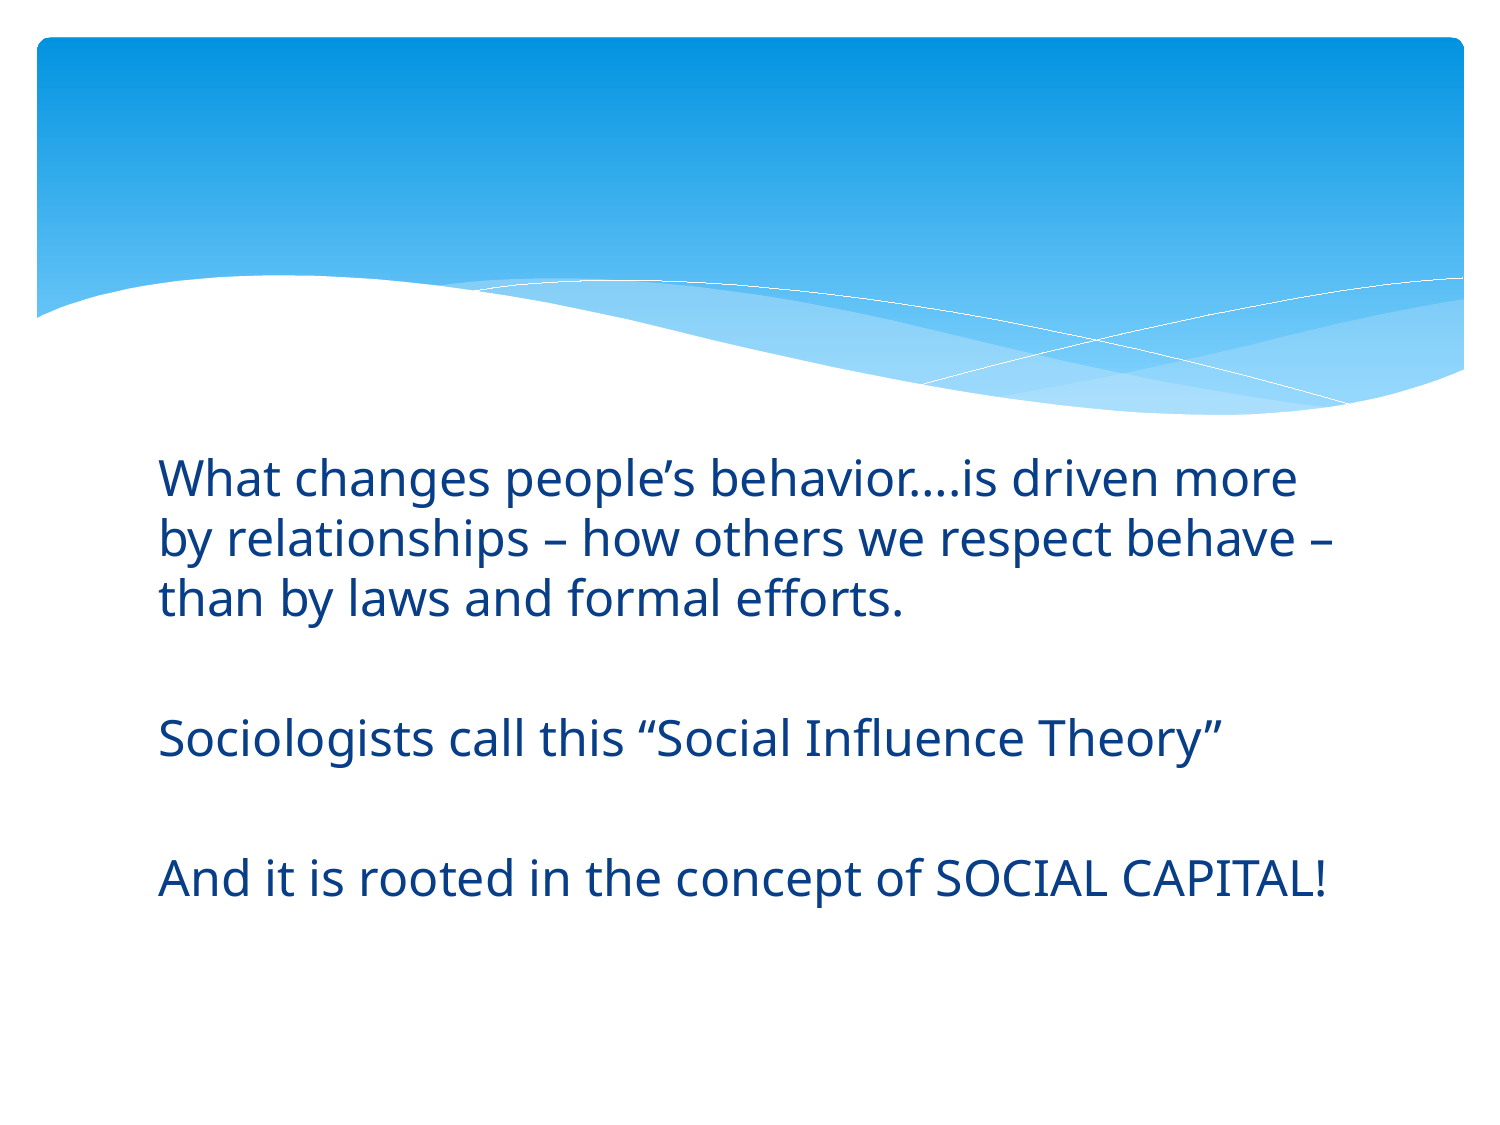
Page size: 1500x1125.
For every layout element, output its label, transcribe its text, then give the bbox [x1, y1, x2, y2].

list What changes people’s behavior….is driven more by relationships – how others we respect behave – than by laws and formal efforts. Sociologists call this “Social Influence Theory” And it is rooted in the concept of SOCIAL CAPITAL! [143, 438, 1359, 1005]
